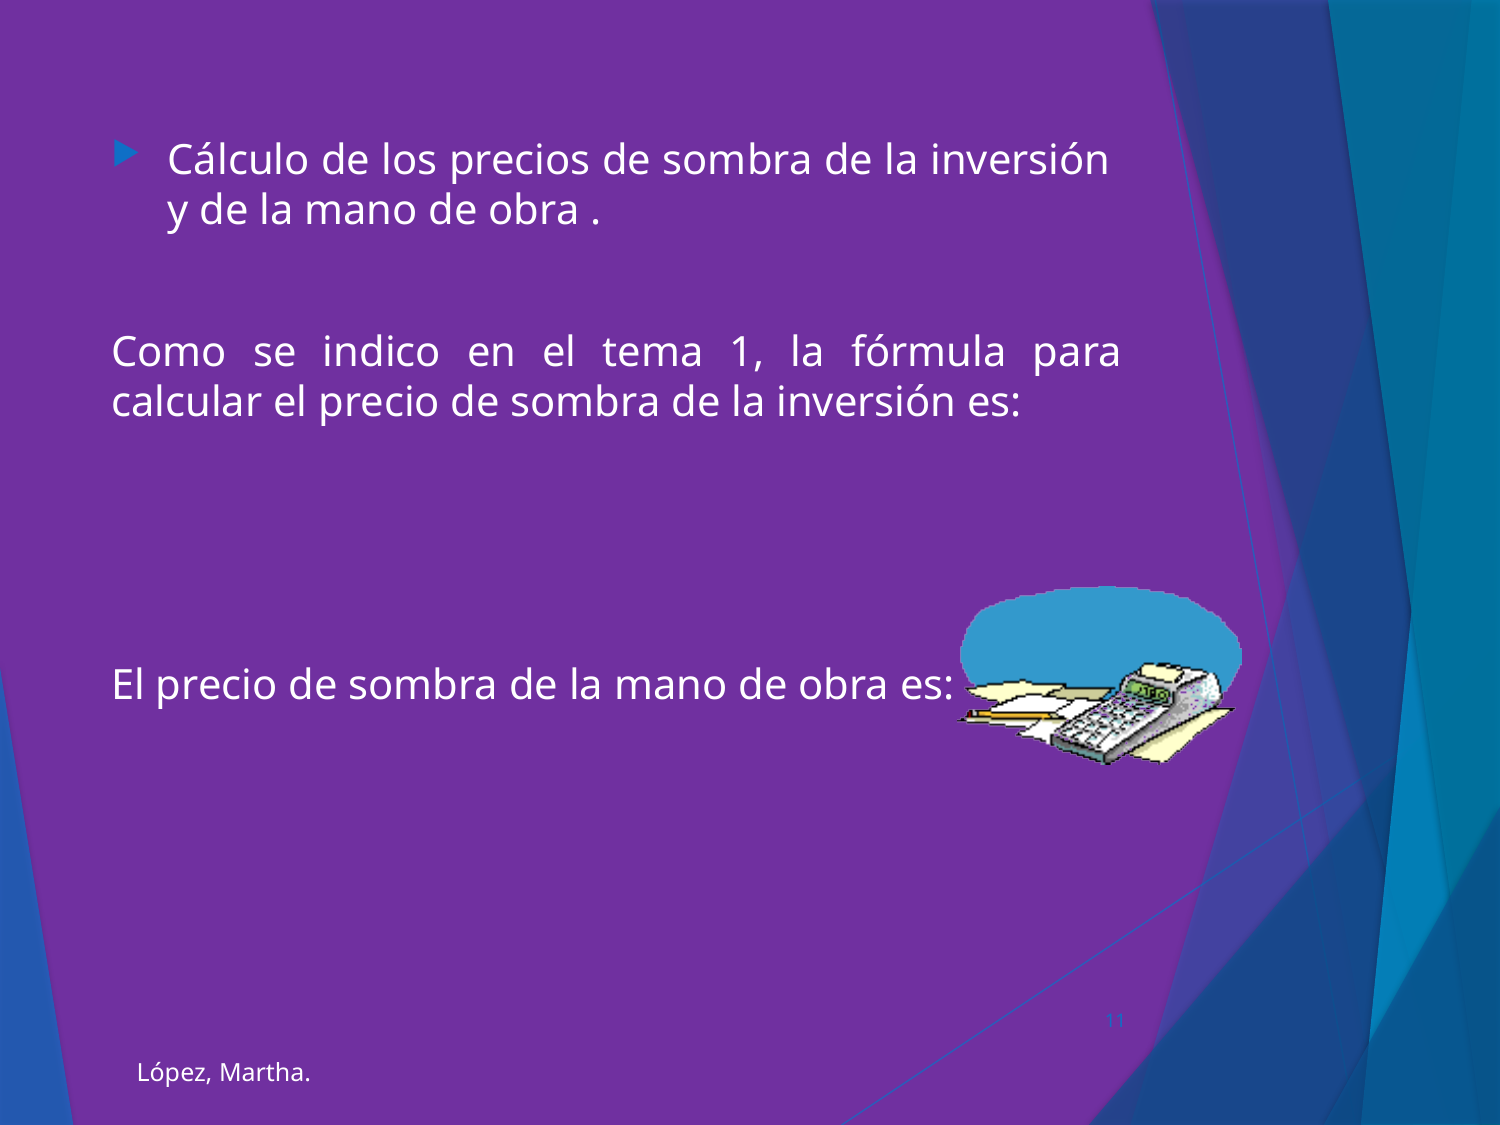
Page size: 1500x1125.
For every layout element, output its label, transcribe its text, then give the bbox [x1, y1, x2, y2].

slide_number 11 [1057, 991, 1142, 1051]
text_box López, Martha. [121, 1049, 327, 1094]
picture [956, 585, 1242, 766]
